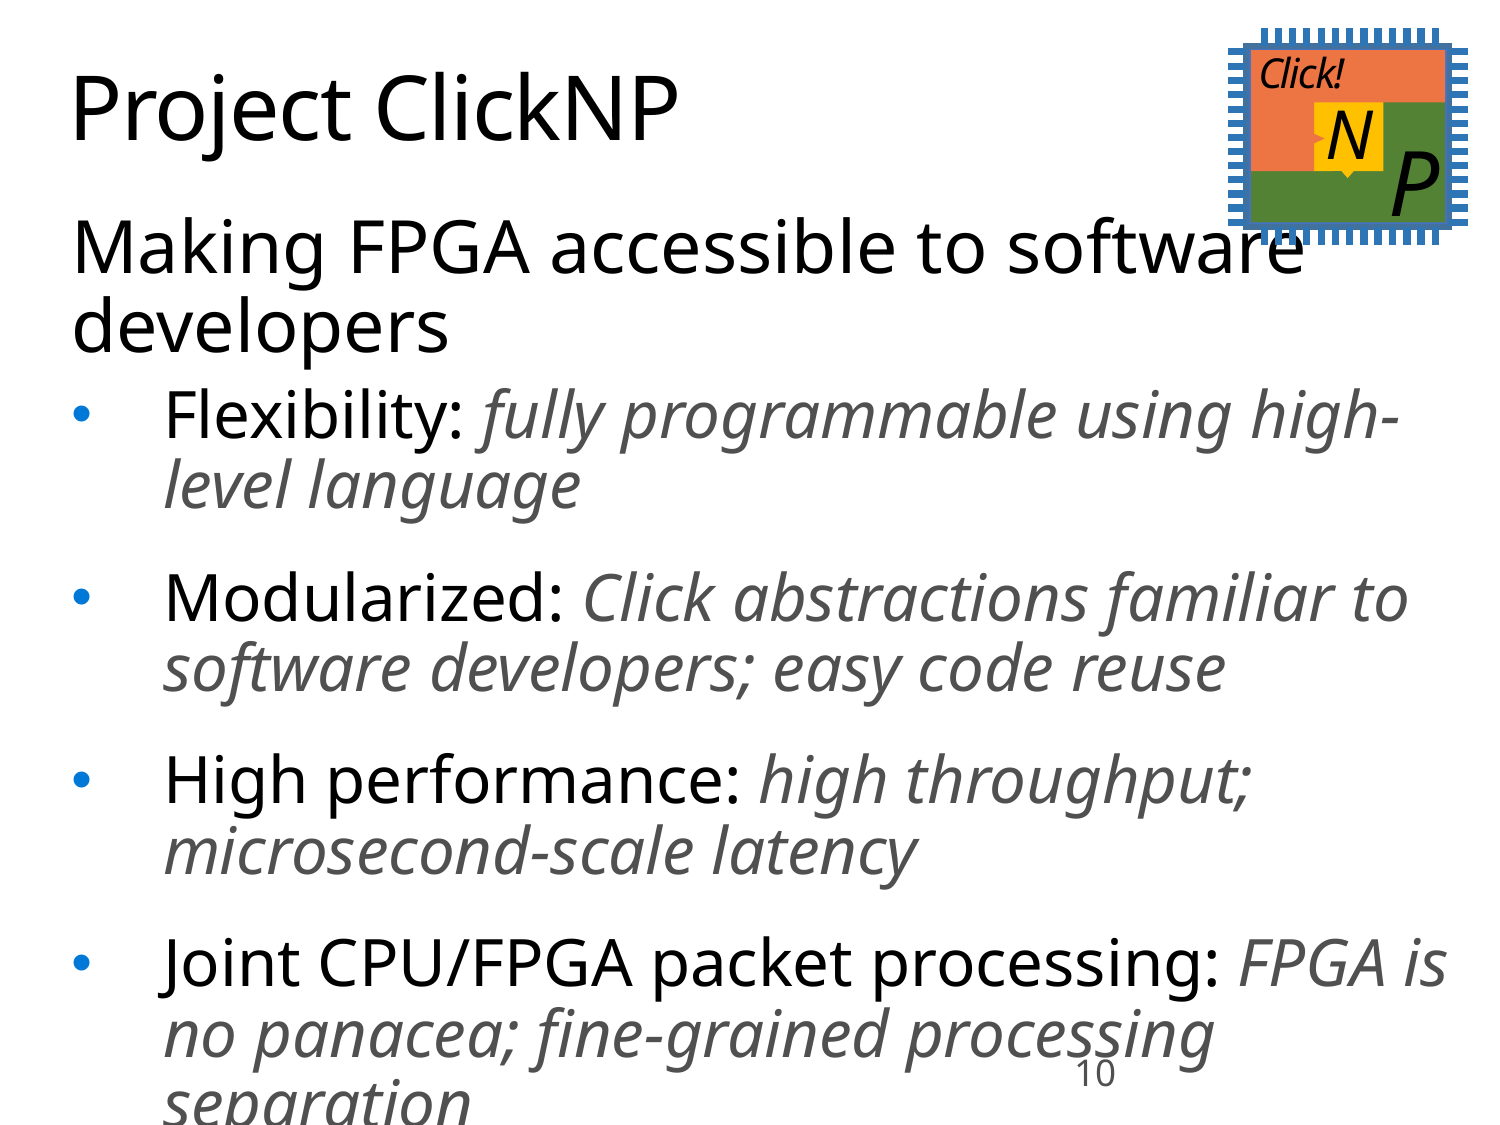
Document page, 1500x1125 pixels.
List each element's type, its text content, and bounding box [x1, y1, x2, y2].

picture [1223, 27, 1489, 295]
list Making FPGA accessible to software developers Flexibility: fully programmable using high-level language Modularized: Click abstractions familiar to software developers; easy code reuse High performance: high throughput; microsecond-scale latency Joint CPU/FPGA packet processing: FPGA is no panacea; fine-grained processing separation [44, 195, 1489, 1109]
title Project ClickNP [44, 47, 1223, 195]
slide_number 10 [1059, 1042, 1397, 1103]
